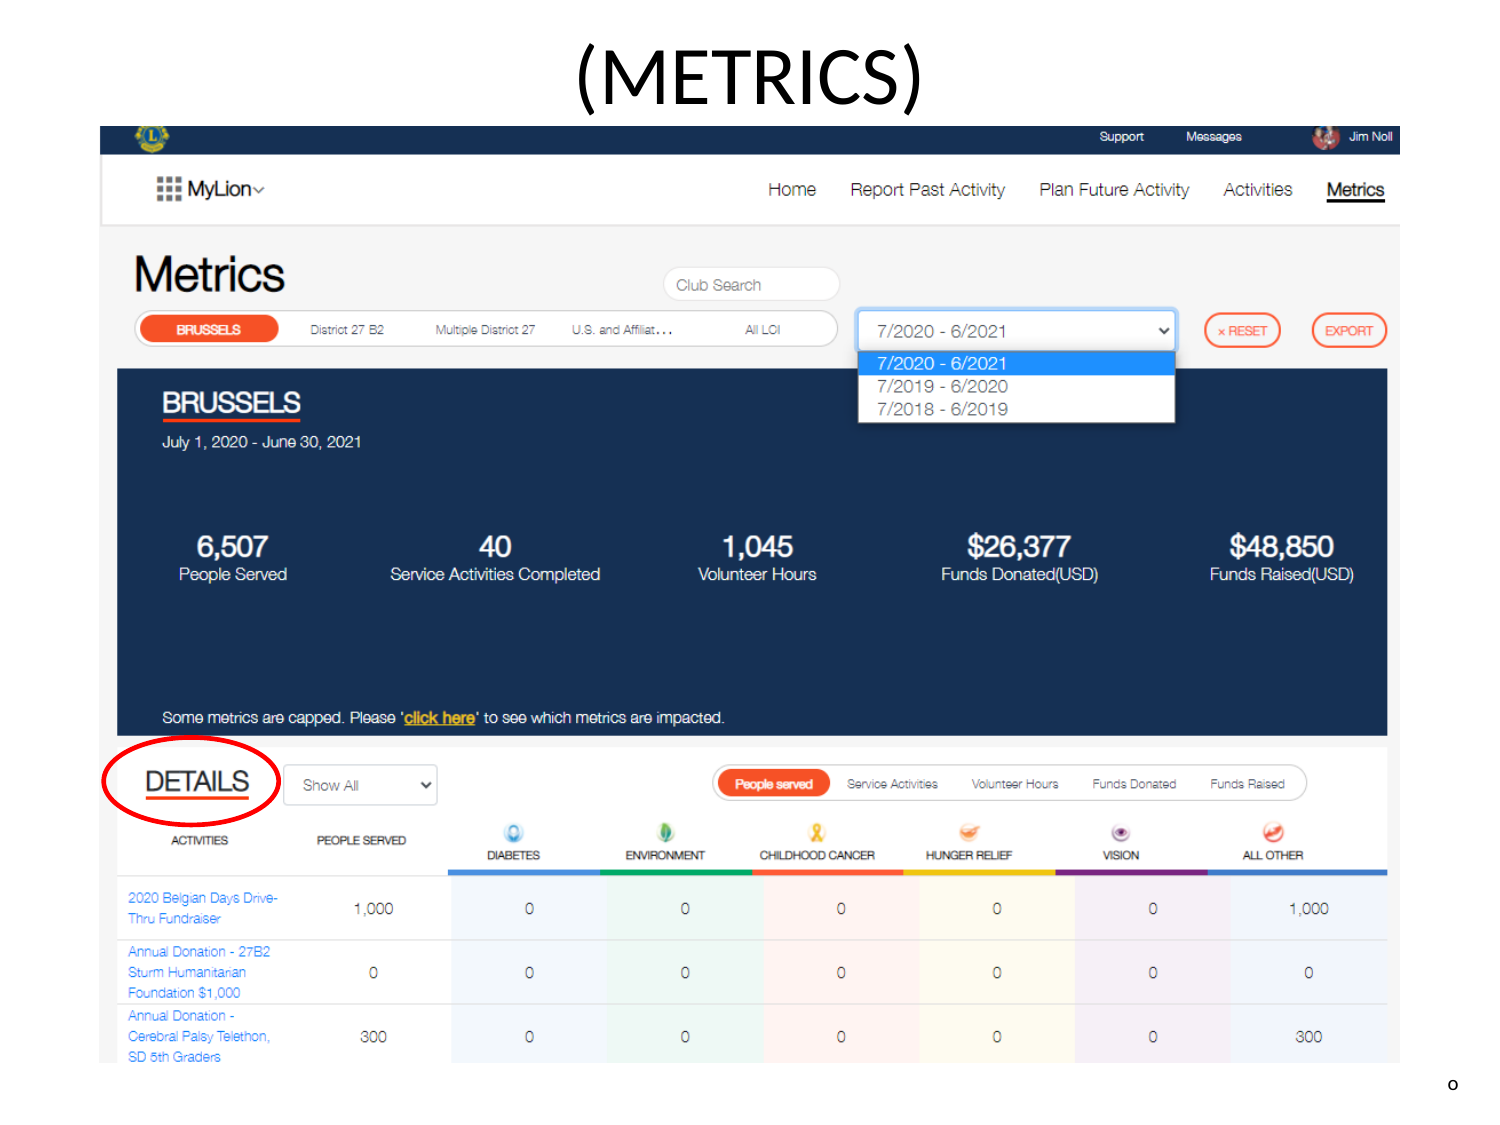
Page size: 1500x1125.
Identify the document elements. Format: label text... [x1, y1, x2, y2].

text_box o [1437, 1062, 1463, 1103]
text_box (METRICS) [343, 17, 1157, 124]
picture [99, 125, 1401, 1063]
